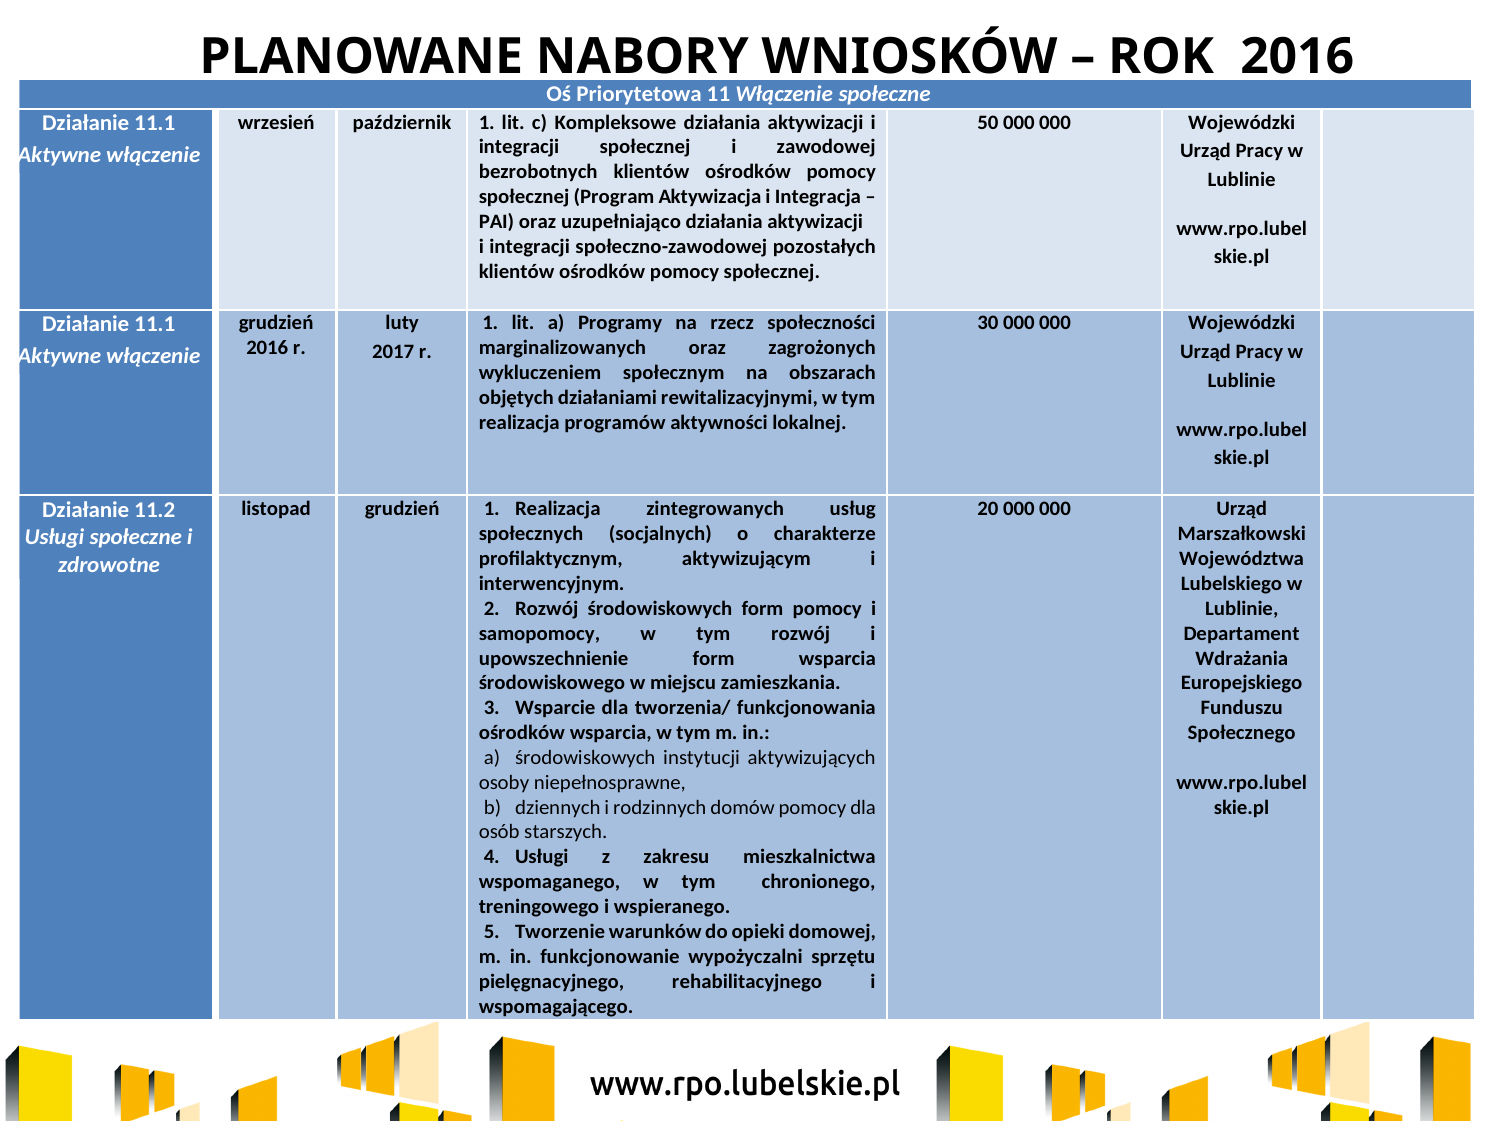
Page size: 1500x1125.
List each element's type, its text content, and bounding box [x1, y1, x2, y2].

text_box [19, 78, 1481, 1071]
picture [0, 0, 1500, 1125]
title PLANOWANE NABORY WNIOSKÓW – ROK 2016 [88, 12, 1383, 78]
